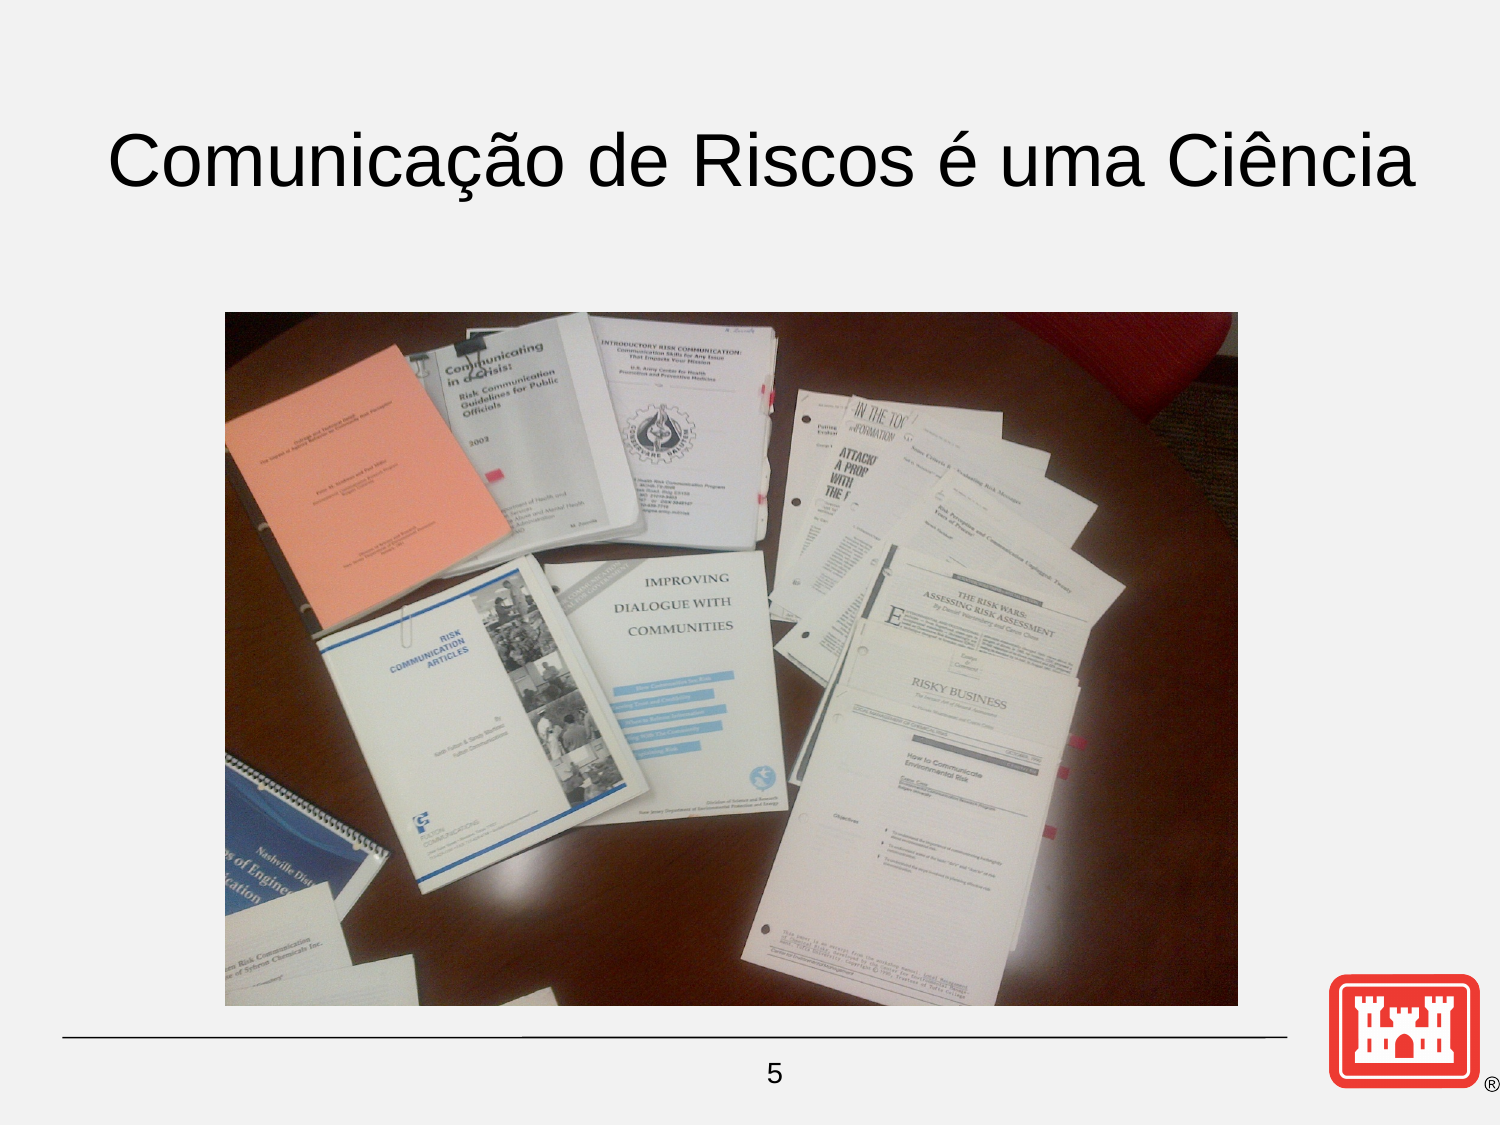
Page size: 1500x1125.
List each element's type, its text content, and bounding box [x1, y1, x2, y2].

picture [1329, 974, 1500, 1092]
slide_number 5 [599, 1046, 951, 1125]
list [224, 312, 1238, 1007]
title Comunicação de Riscos é uma Ciência [87, 112, 1438, 201]
